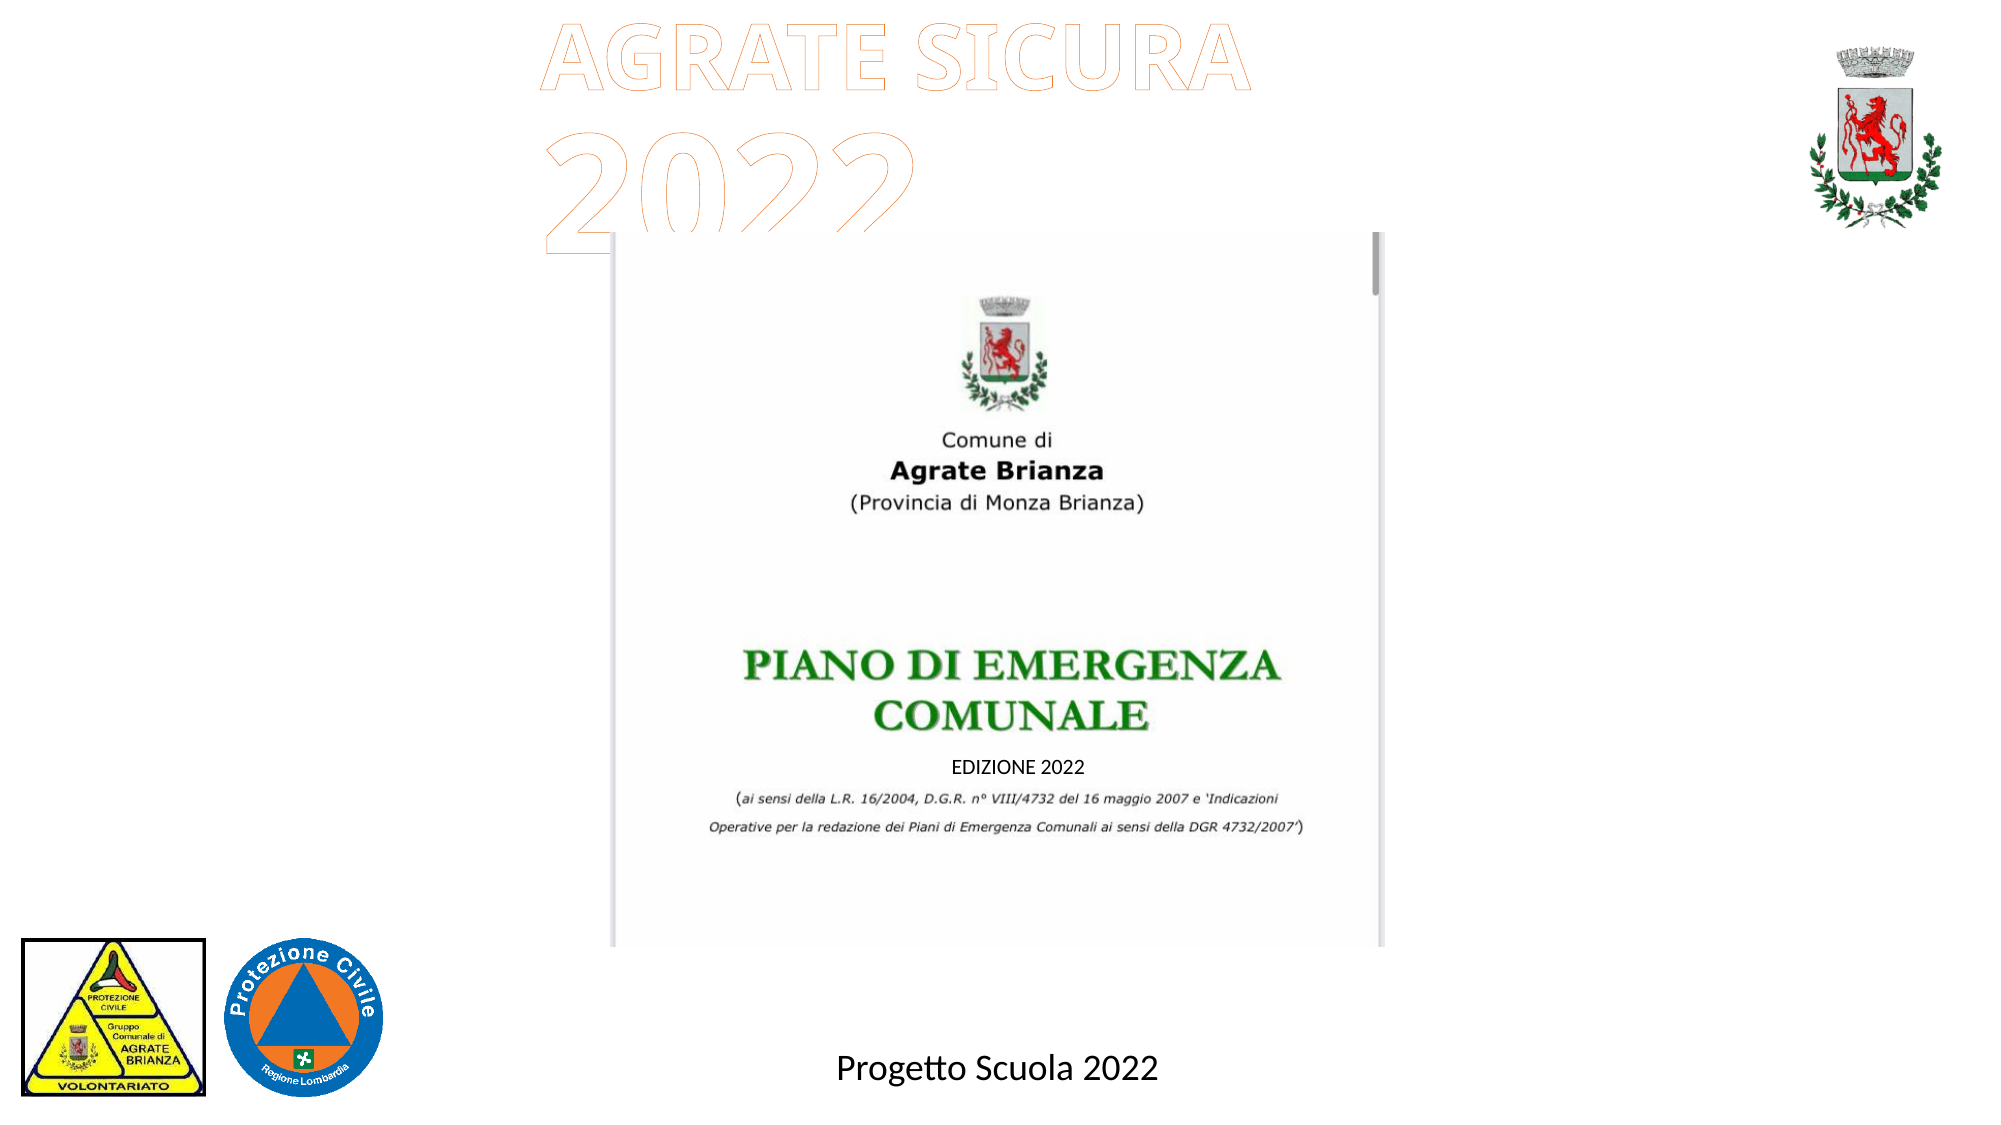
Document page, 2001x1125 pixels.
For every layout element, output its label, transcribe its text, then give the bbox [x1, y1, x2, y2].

text_box Progetto Scuola 2022 [821, 1035, 1174, 1096]
picture [21, 938, 206, 1097]
title AGRATE SICURA 2022 [525, 41, 1512, 259]
picture [1779, 41, 1972, 233]
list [610, 232, 1385, 947]
picture [224, 938, 383, 1097]
